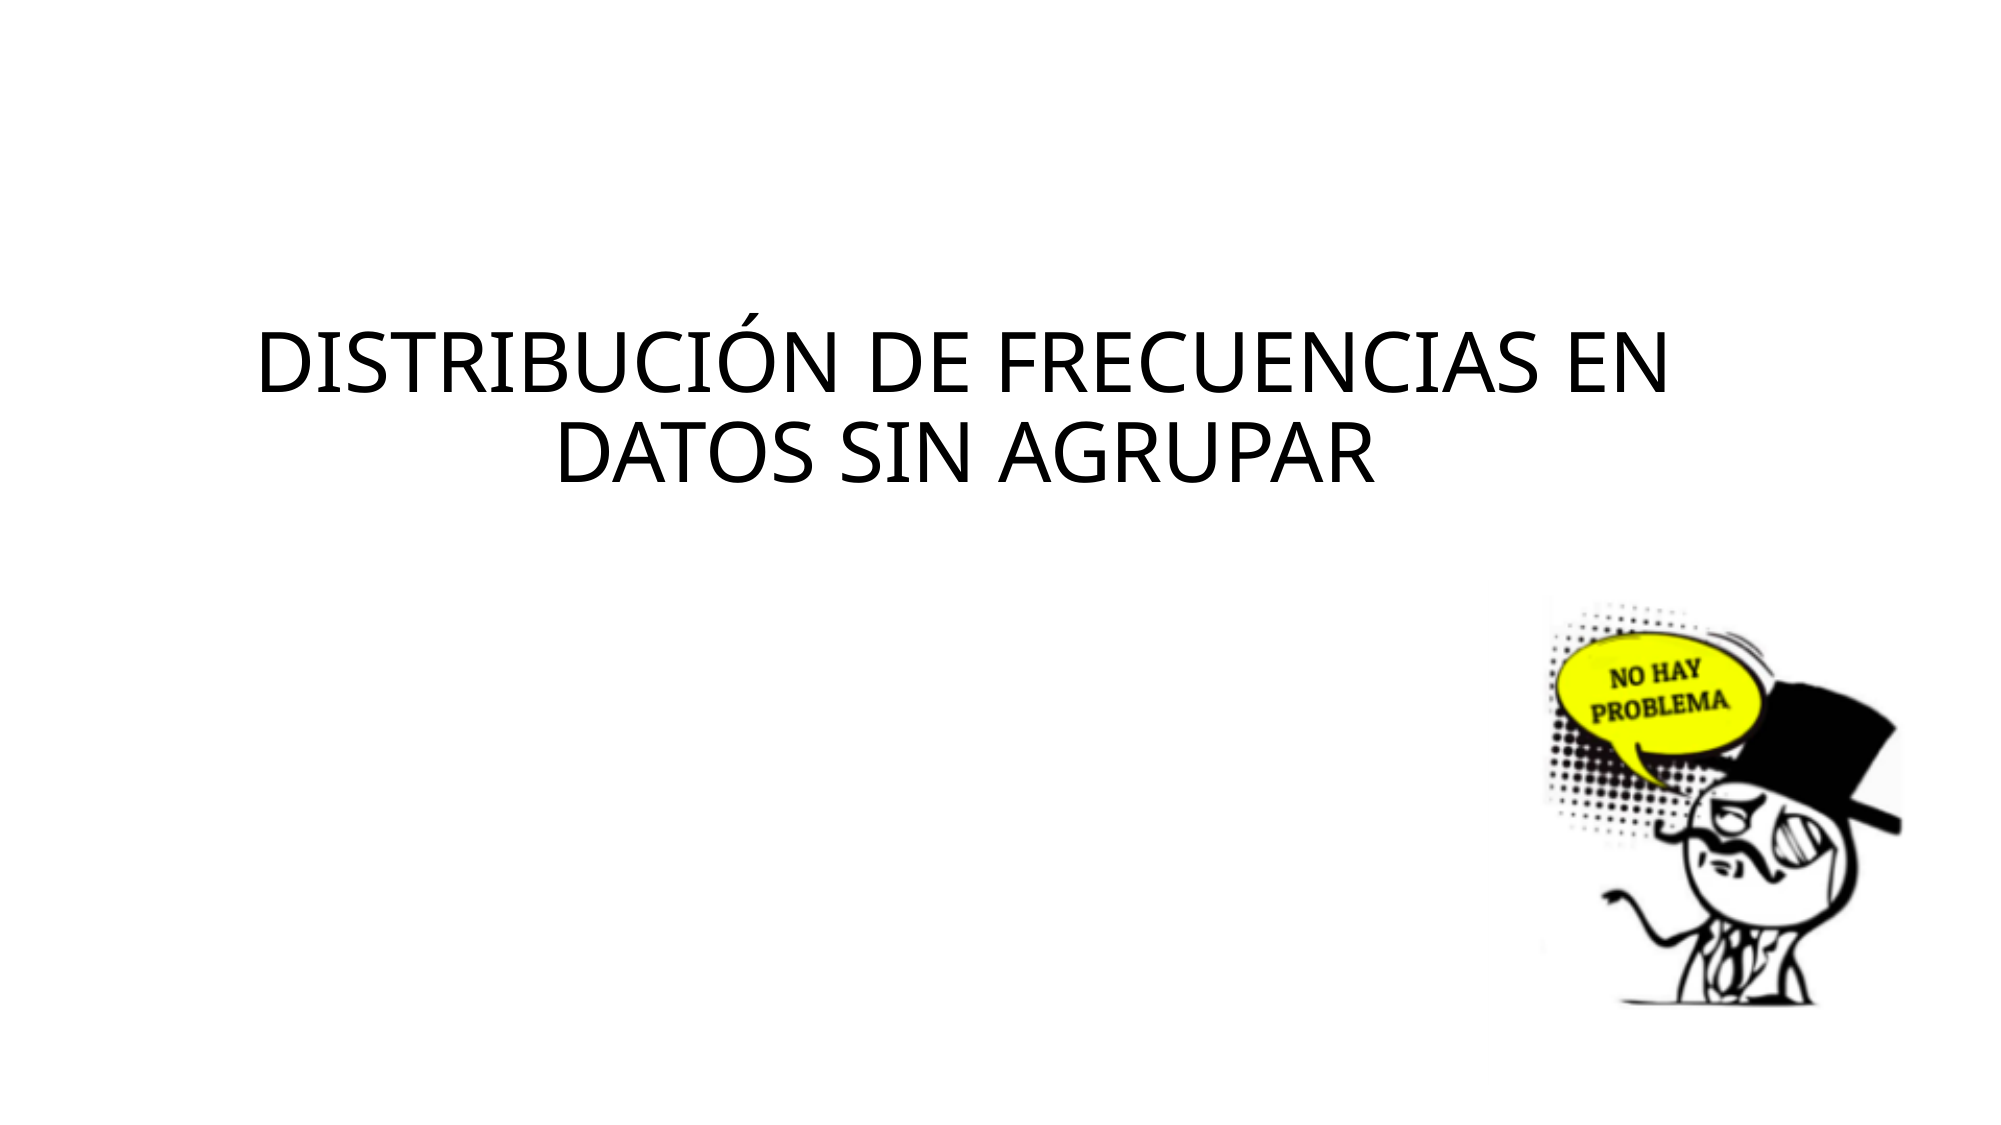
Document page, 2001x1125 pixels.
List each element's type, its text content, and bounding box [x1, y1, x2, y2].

title DISTRIBUCIÓN DE FRECUENCIAS EN DATOS SIN AGRUPAR [214, 307, 1715, 700]
picture [1487, 580, 1942, 1085]
